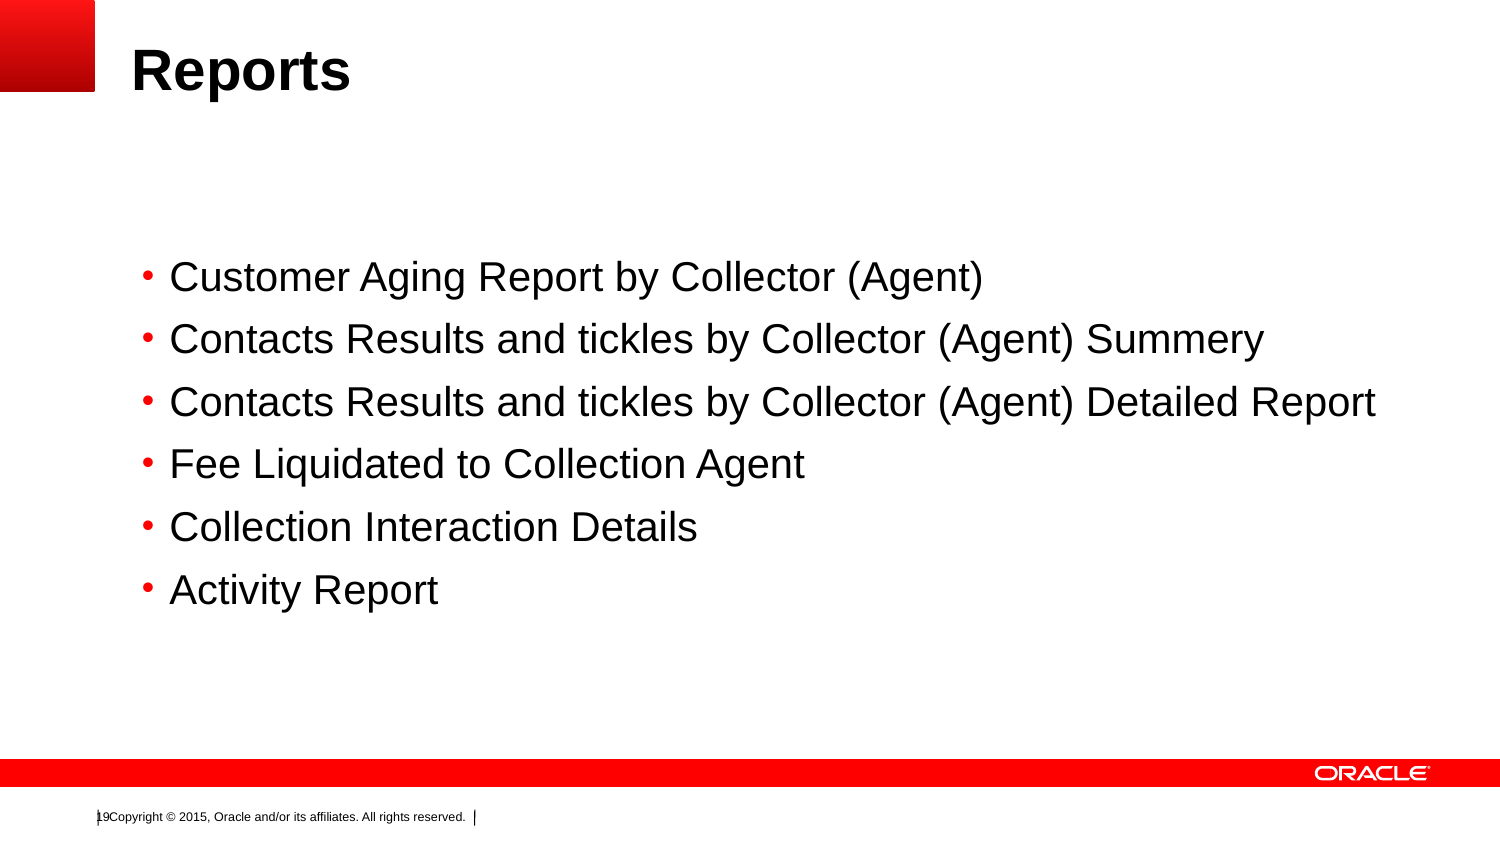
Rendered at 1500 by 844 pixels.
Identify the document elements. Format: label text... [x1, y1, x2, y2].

title Reports [131, 40, 1482, 107]
list Customer Aging Report by Collector (Agent) Contacts Results and tickles by Collector (Agent) Summery Contacts Results and tickles by Collector (Agent) Detailed Report Fee Liquidated to Collection Agent Collection Interaction Details Activity Report [131, 249, 1482, 753]
picture [0, 759, 1500, 787]
